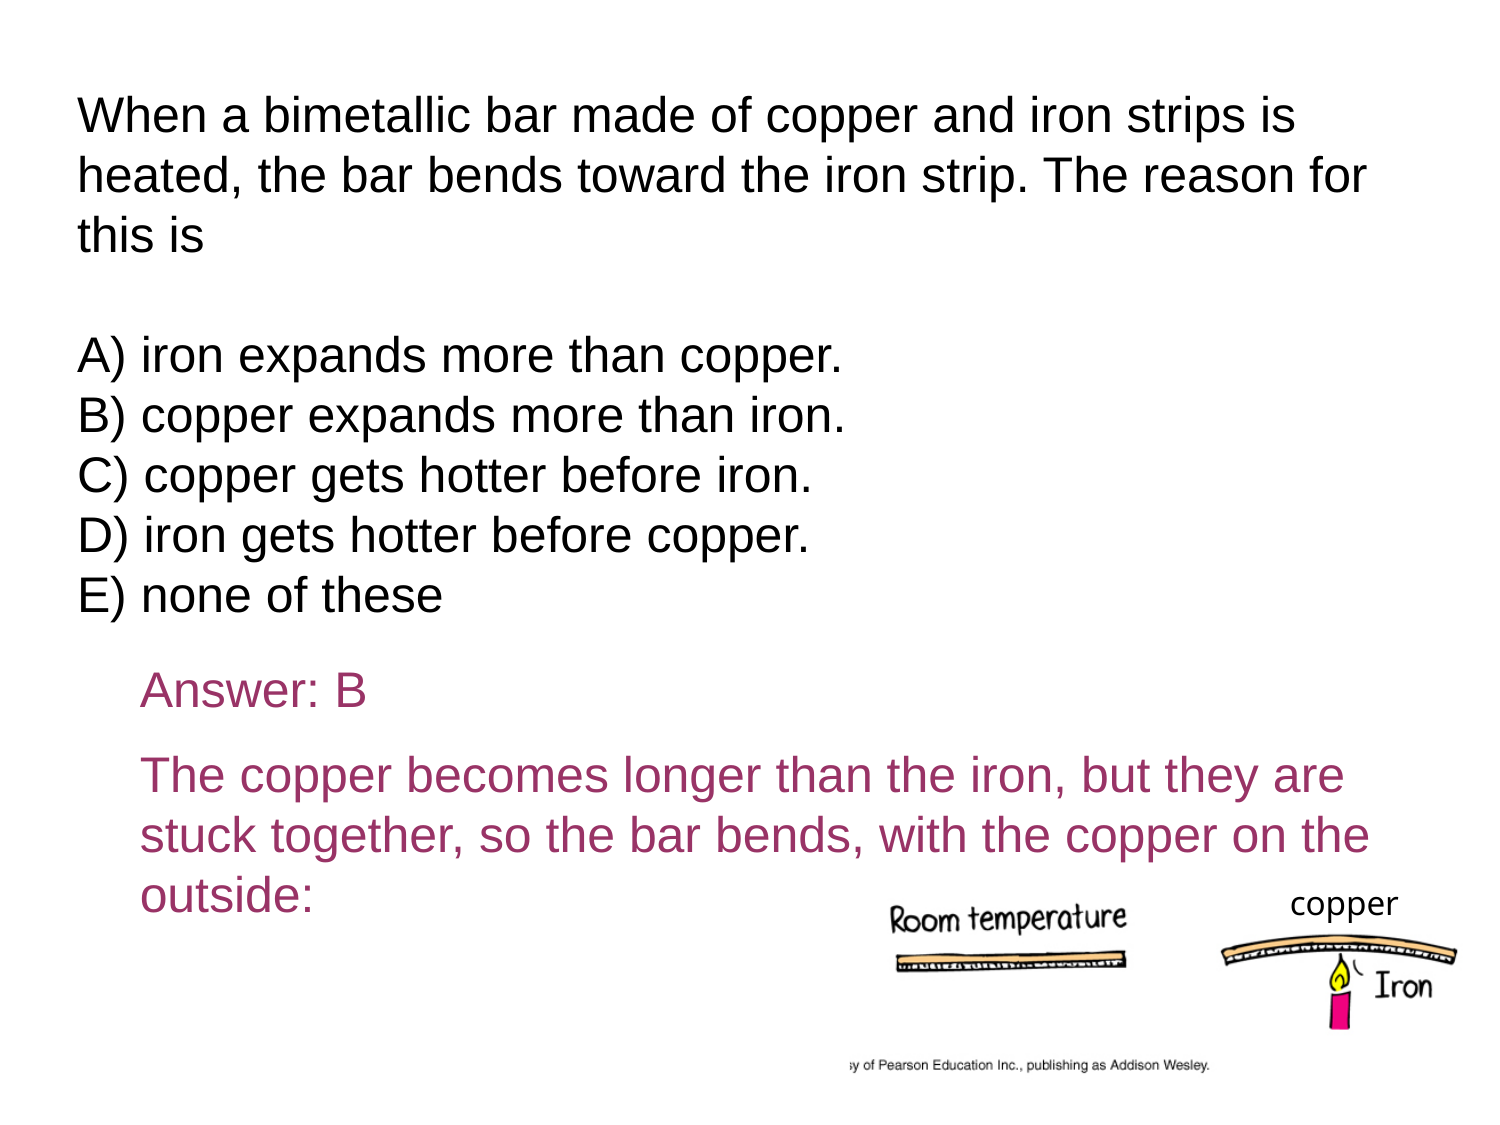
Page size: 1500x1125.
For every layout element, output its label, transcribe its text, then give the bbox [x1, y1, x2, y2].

text_box When a bimetallic bar made of copper and iron strips is heated, the bar bends toward the iron strip. The reason for this is A) iron expands more than copper. B) copper expands more than iron. C) copper gets hotter before iron. D) iron gets hotter before copper. E) none of these [62, 74, 1413, 630]
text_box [849, 874, 1463, 1080]
text_box Answer: B The copper becomes longer than the iron, but they are stuck together, so the bar bends, with the copper on the outside: [124, 650, 1413, 930]
